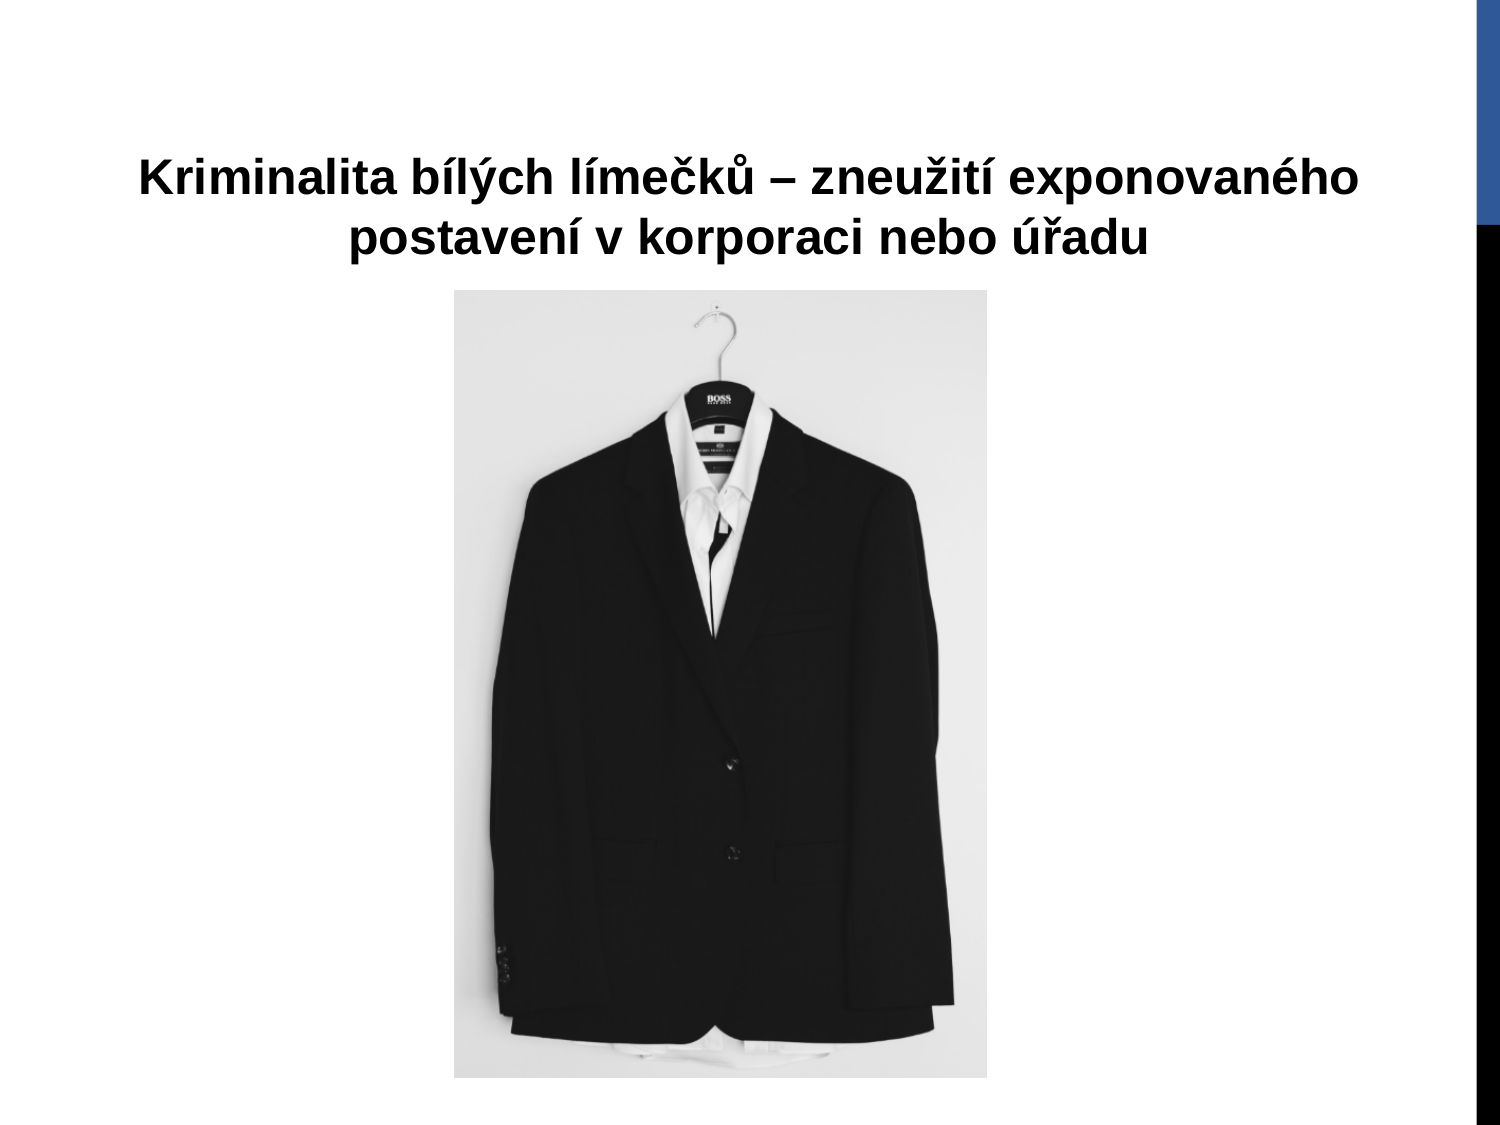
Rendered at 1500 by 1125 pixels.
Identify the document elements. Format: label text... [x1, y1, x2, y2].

text_box Kriminalita bílých límečků – zneužití exponovaného postavení v korporaci nebo úřadu [112, 137, 1388, 272]
picture [454, 290, 987, 1079]
